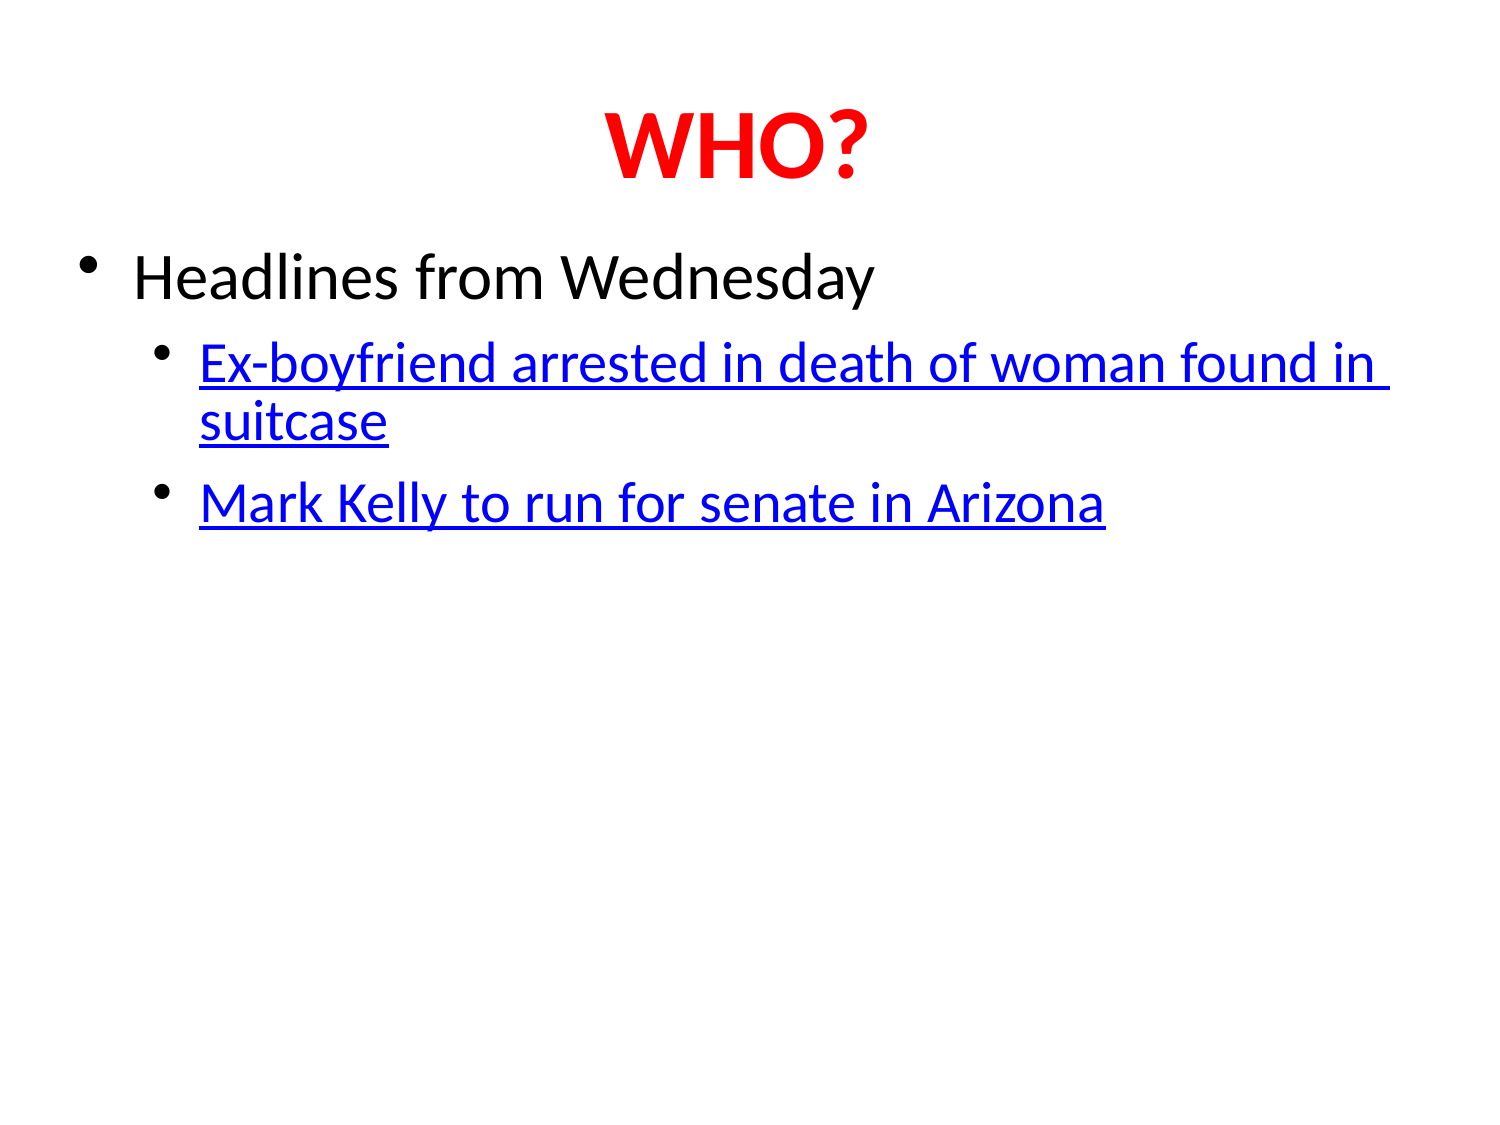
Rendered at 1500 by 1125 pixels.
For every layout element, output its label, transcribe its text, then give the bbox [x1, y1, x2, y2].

title WHO? [75, 45, 1425, 233]
list Headlines from Wednesday Ex-boyfriend arrested in death of woman found in suitcase Mark Kelly to run for senate in Arizona [62, 224, 1413, 625]
